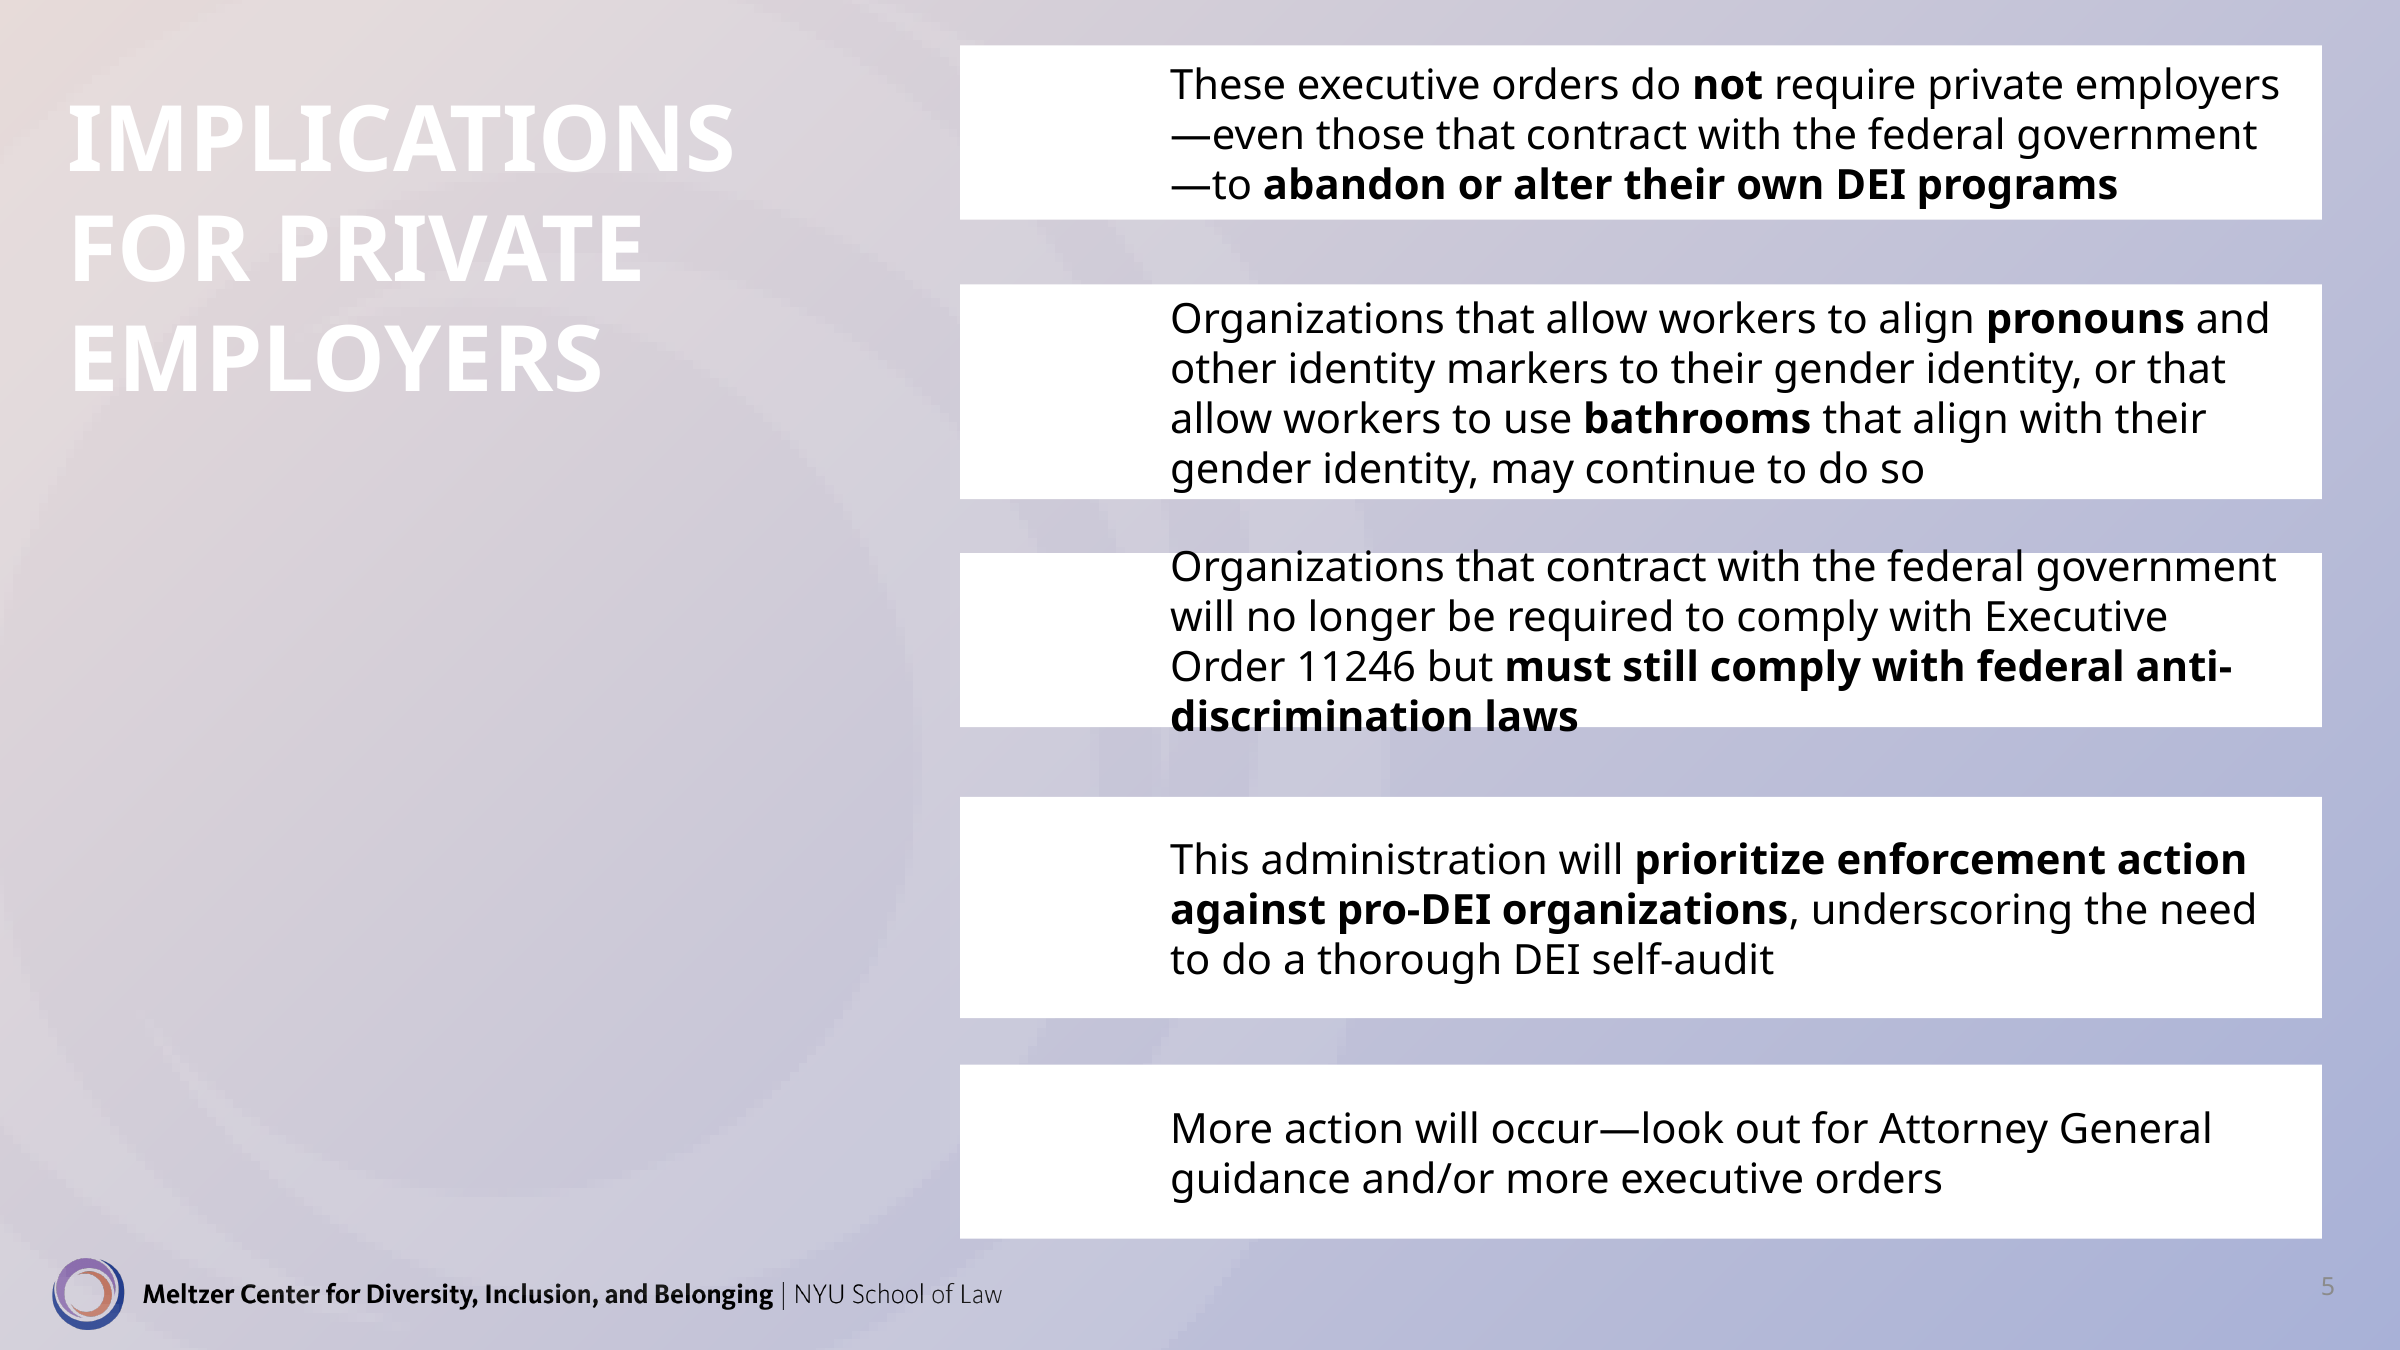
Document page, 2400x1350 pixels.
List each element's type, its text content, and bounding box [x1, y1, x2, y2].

slide_number 5 [2270, 1251, 2350, 1324]
picture [143, 1282, 322, 1310]
list Organizations that allow workers to align pronouns and other identity markers to their gender identity, or that allow workers to use bathrooms that align with their gender identity, may continue to do so [960, 284, 2322, 500]
title Implications for private employers [52, 71, 774, 911]
picture [295, 1282, 949, 1310]
list Organizations that contract with the federal government will no longer be required to comply with Executive Order 11246 but must still comply with federal anti-discrimination laws [960, 553, 2322, 728]
list This administration will prioritize enforcement action against pro-DEI organizations, underscoring the need to do a thorough DEI self-audit [960, 796, 2322, 1019]
list These executive orders do not require private employers—even those that contract with the federal government—to abandon or alter their own DEI programs [960, 45, 2322, 220]
list More action will occur—look out for Attorney General guidance and/or more executive orders [960, 1064, 2322, 1239]
